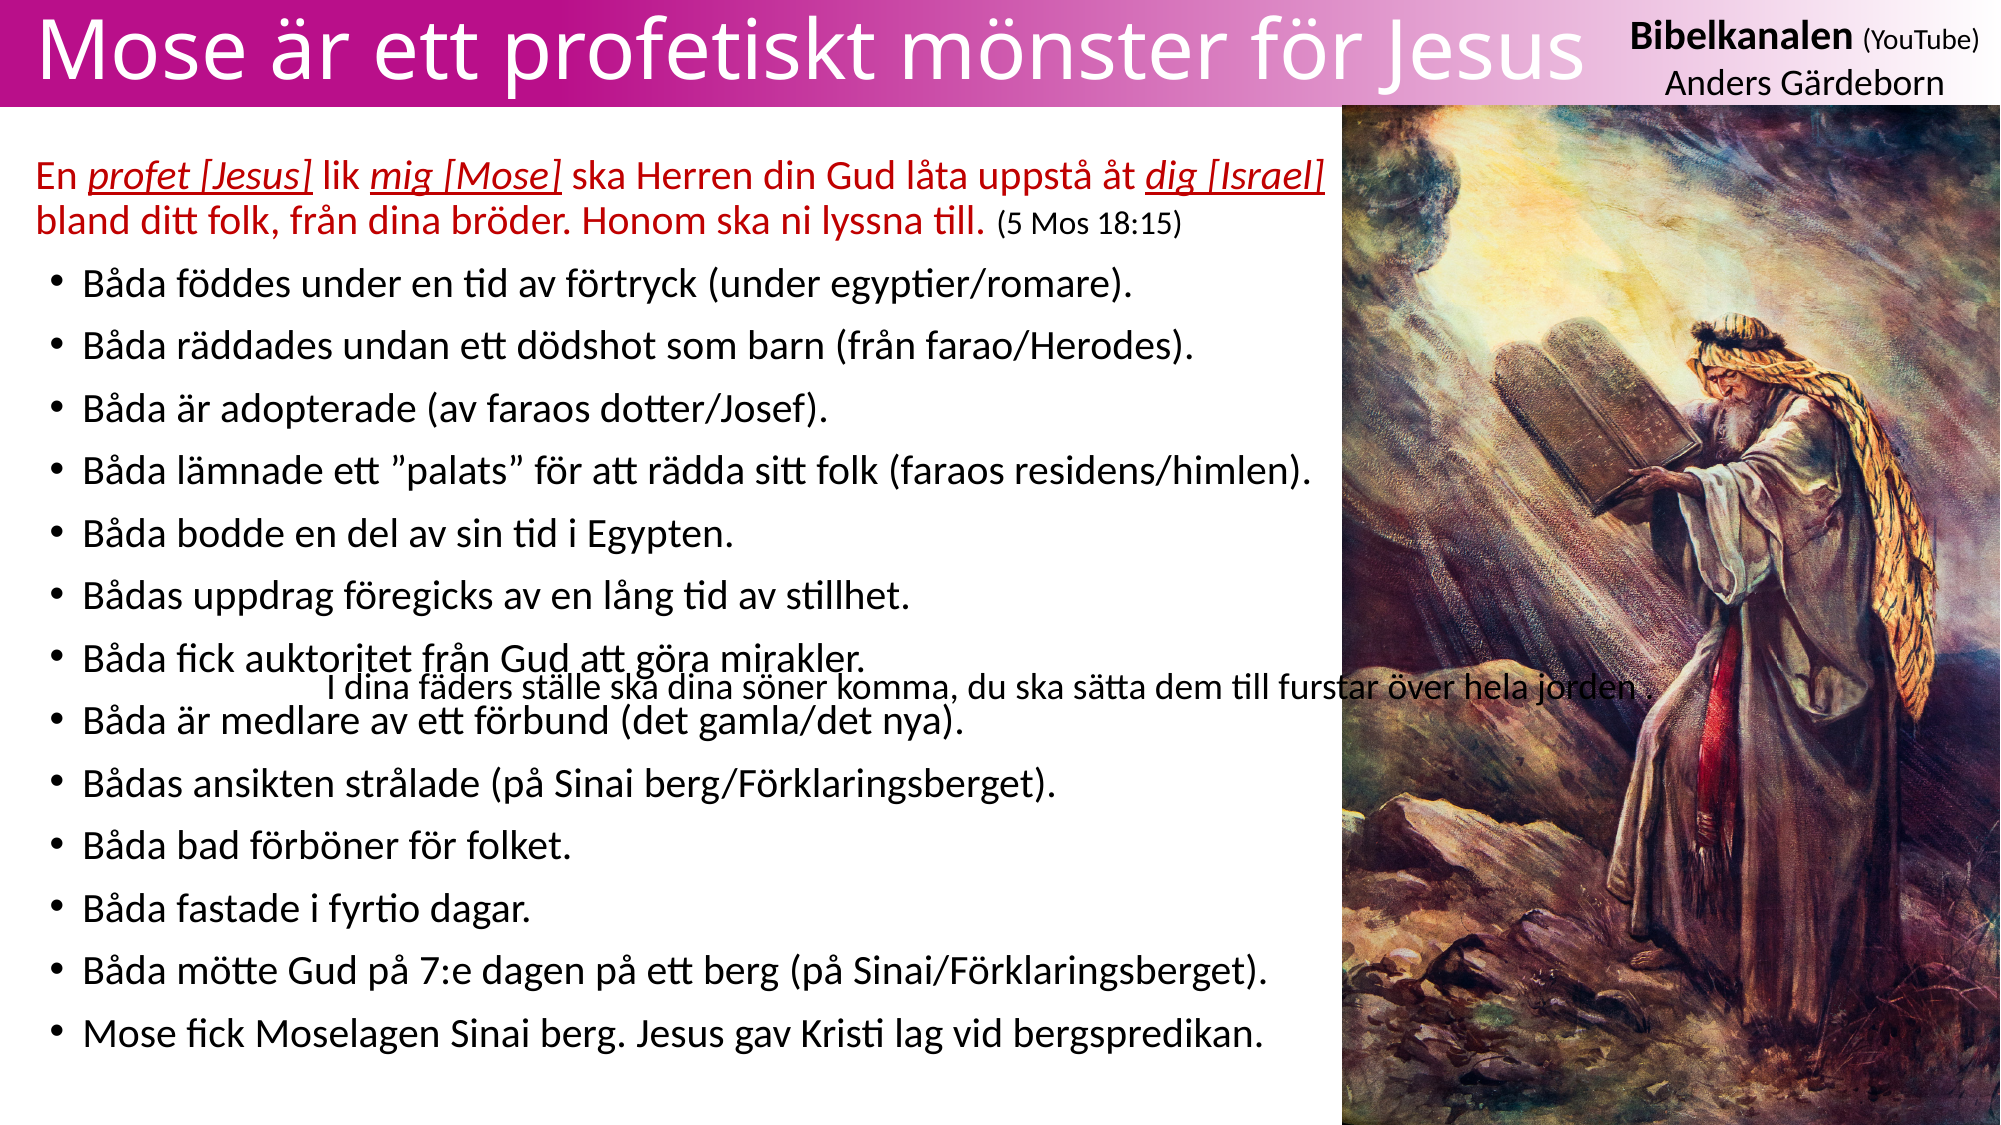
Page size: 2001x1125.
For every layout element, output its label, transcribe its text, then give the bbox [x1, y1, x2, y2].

title Mose är ett profetiskt mönster för Jesus [0, 0, 2000, 106]
text_box En profet [Jesus] lik mig [Mose] ska Herren din Gud låta uppstå åt dig [Israel] bland ditt folk, från dina bröder. Honom ska ni lyssna till. (5 Mos 18:15) Båda föddes under en tid av förtryck (under egyptier/romare). Båda räddades undan ett dödshot som barn (från farao/Herodes). Båda är adopterade (av faraos dotter/Josef). Båda lämnade ett ”palats” för att rädda sitt folk (faraos residens/himlen). Båda bodde en del av sin tid i Egypten. Bådas uppdrag föregicks av en lång tid av stillhet. Båda fick auktoritet från Gud att göra mirakler. Båda är medlare av ett förbund (det gamla/det nya). Bådas ansikten strålade (på Sinai berg/Förklaringsberget). Båda bad förböner för folket. Båda fastade i fyrtio dagar. Båda mötte Gud på 7:e dagen på ett berg (på Sinai/Förklaringsberget). Mose fick Moselagen Sinai berg. Jesus gav Kristi lag vid bergspredikan. [0, 144, 1337, 1063]
picture [1342, 105, 2000, 1125]
